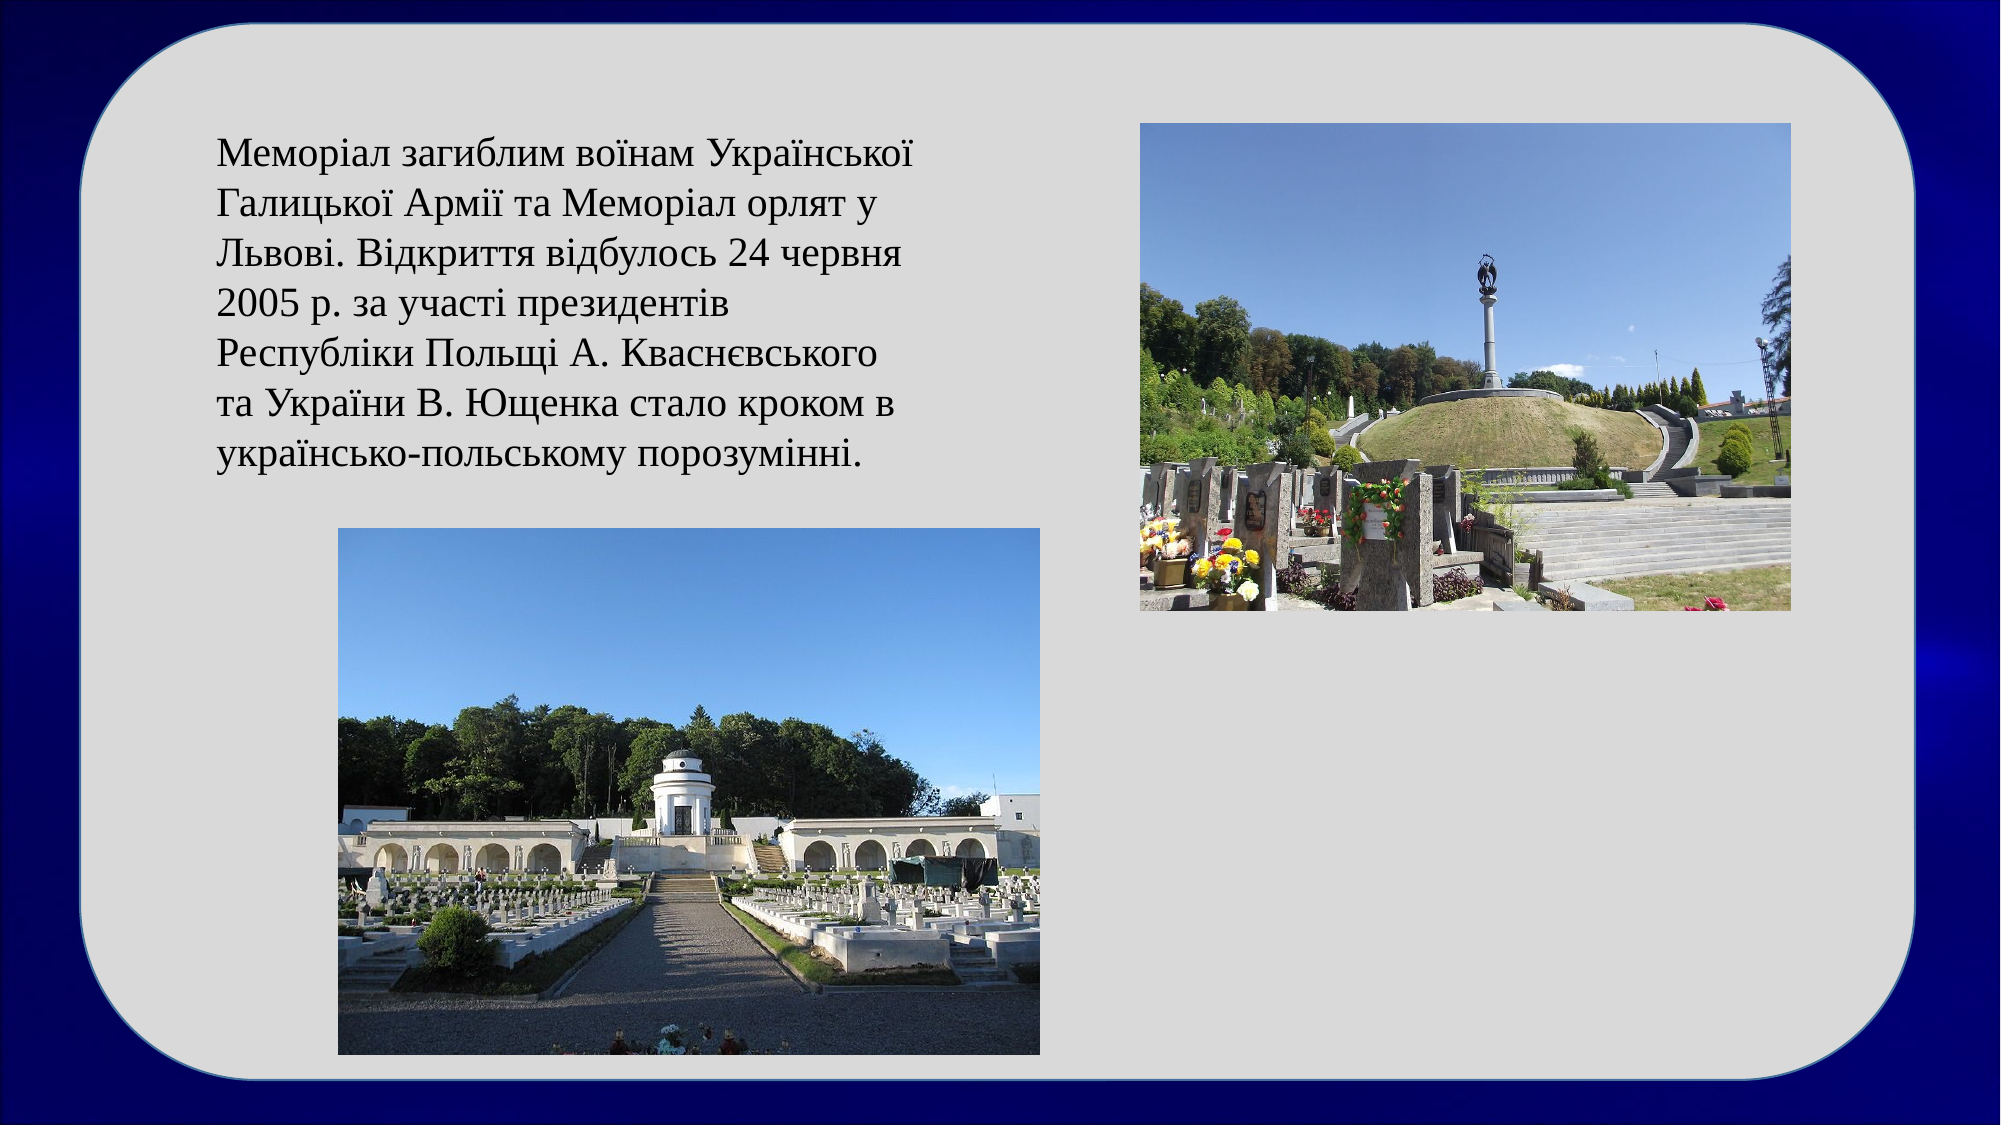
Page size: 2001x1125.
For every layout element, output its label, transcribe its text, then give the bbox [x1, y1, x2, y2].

picture [0, 0, 2001, 1125]
text_box Меморіал загиблим воїнам Української Галицької Армії та Меморіал орлят у Львові. Відкриття відбулось 24 червня 2005 р. за участі президентів Республіки Польщі А. Кваснєвського та України В. Ющенка стало кроком в українсько-польському порозумінні. [201, 117, 935, 483]
text_box [78, 22, 1917, 1082]
